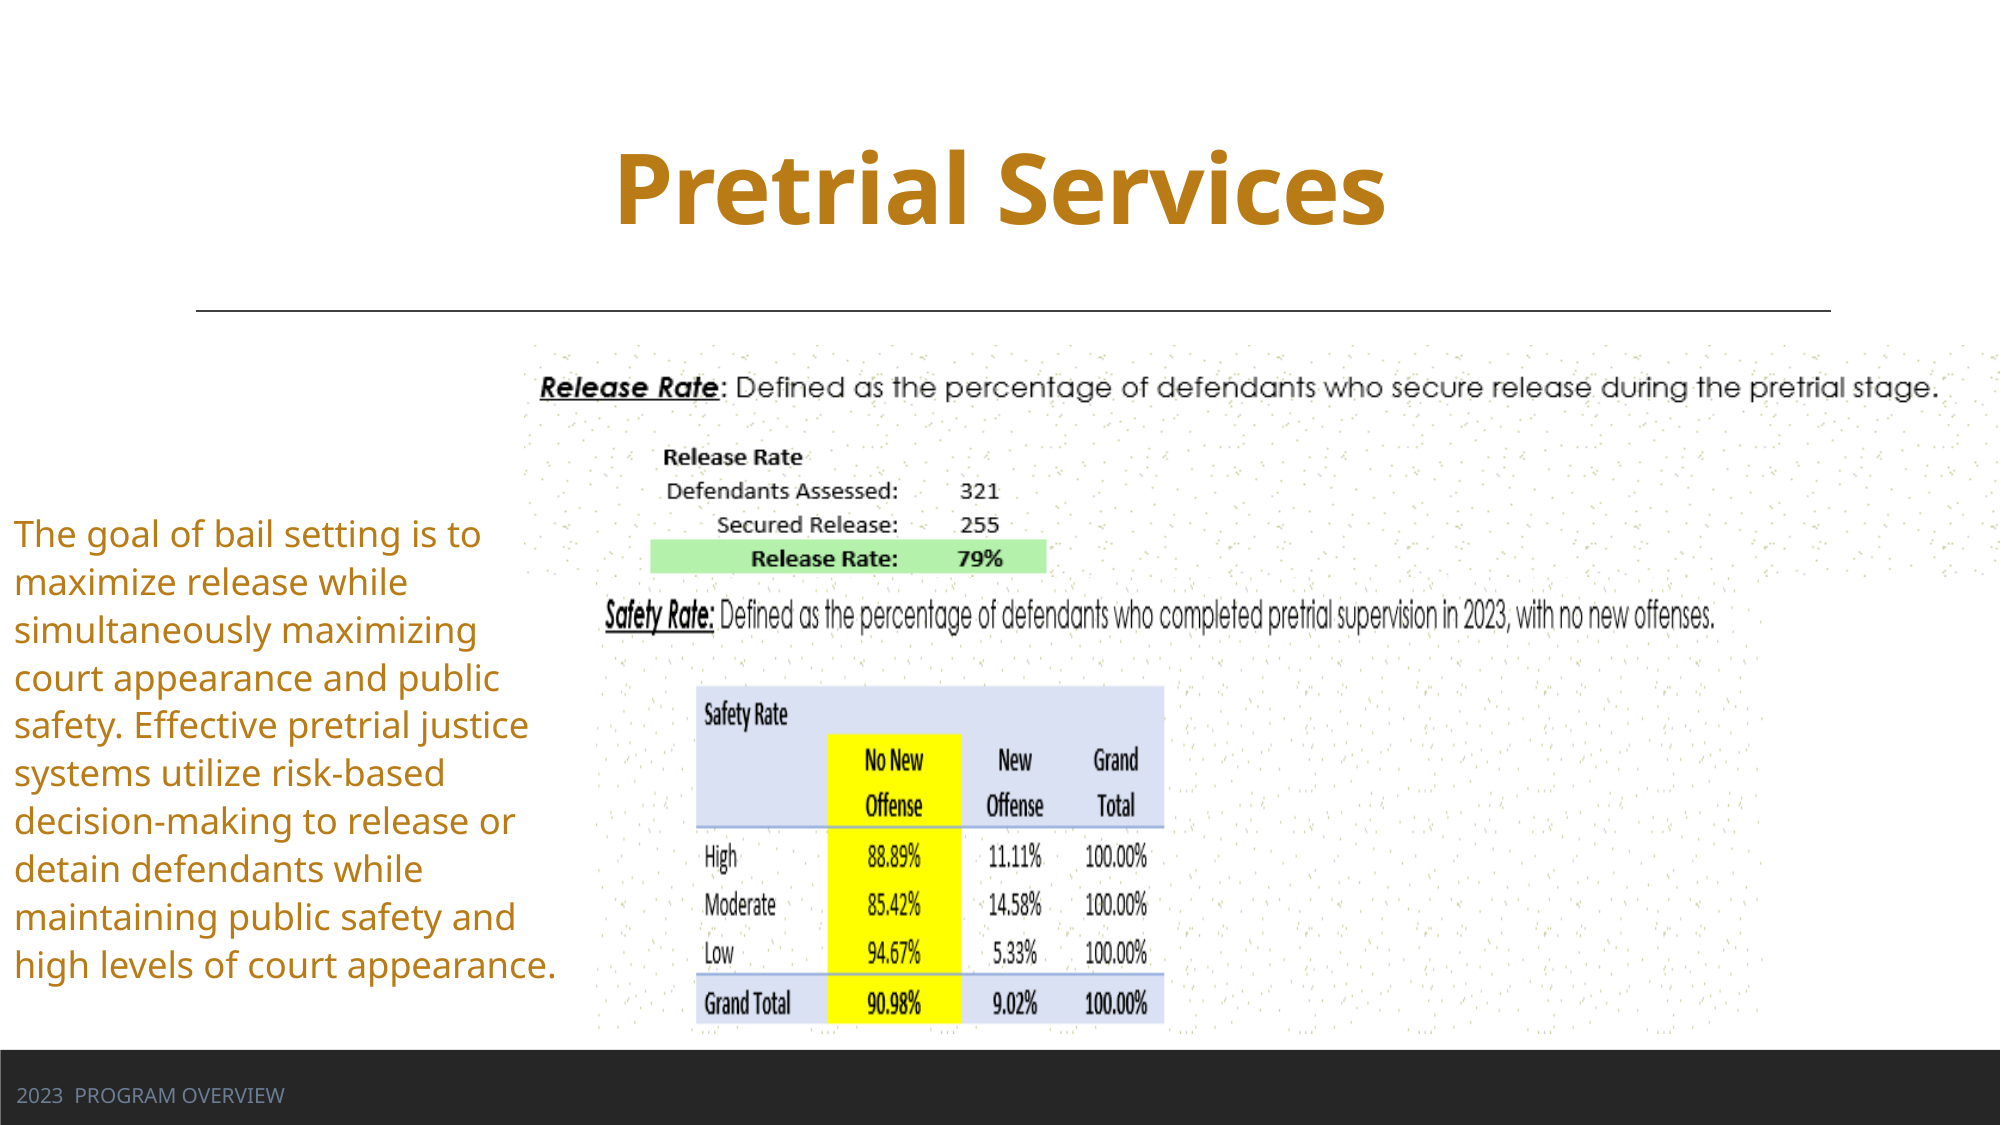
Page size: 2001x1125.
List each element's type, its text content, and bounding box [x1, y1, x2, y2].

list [523, 345, 2000, 578]
list The goal of bail setting is to maximize release while simultaneously maximizing court appearance and public safety. Effective pretrial justice systems utilize risk-based decision-making to release or detain defendants while maintaining public safety and high levels of court appearance. [0, 499, 578, 1002]
footer 2023 Program Overview [1, 1065, 1120, 1125]
title Pretrial Services [174, 116, 1825, 253]
picture [596, 578, 1766, 1034]
